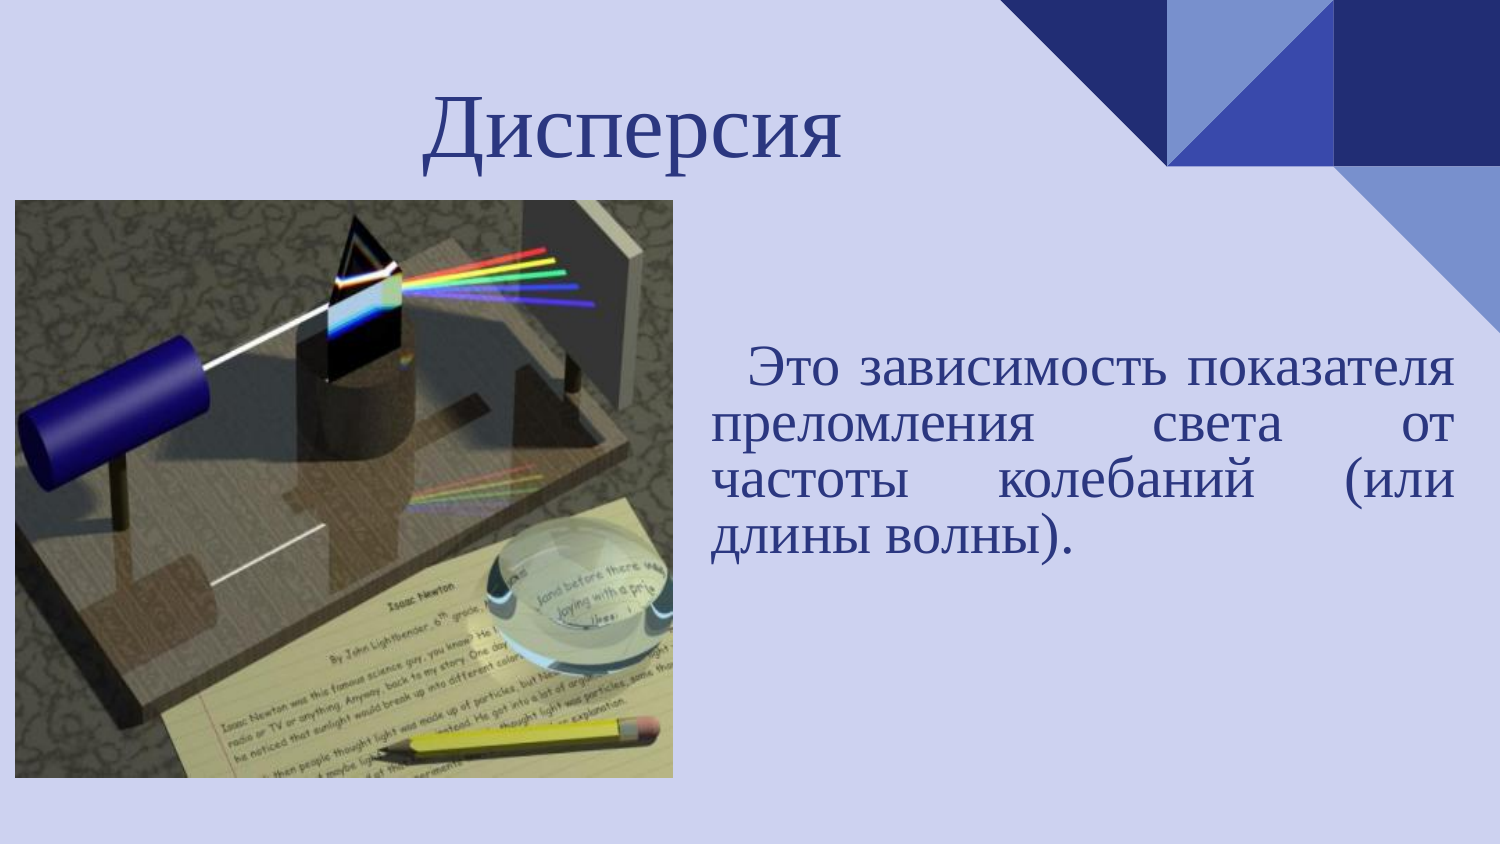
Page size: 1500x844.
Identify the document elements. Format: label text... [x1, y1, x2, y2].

subtitle Это зависимость показателя преломления света от частоты колебаний (или длины волны). [696, 225, 1471, 680]
title Дисперсия [0, 43, 1308, 182]
picture [14, 200, 674, 778]
